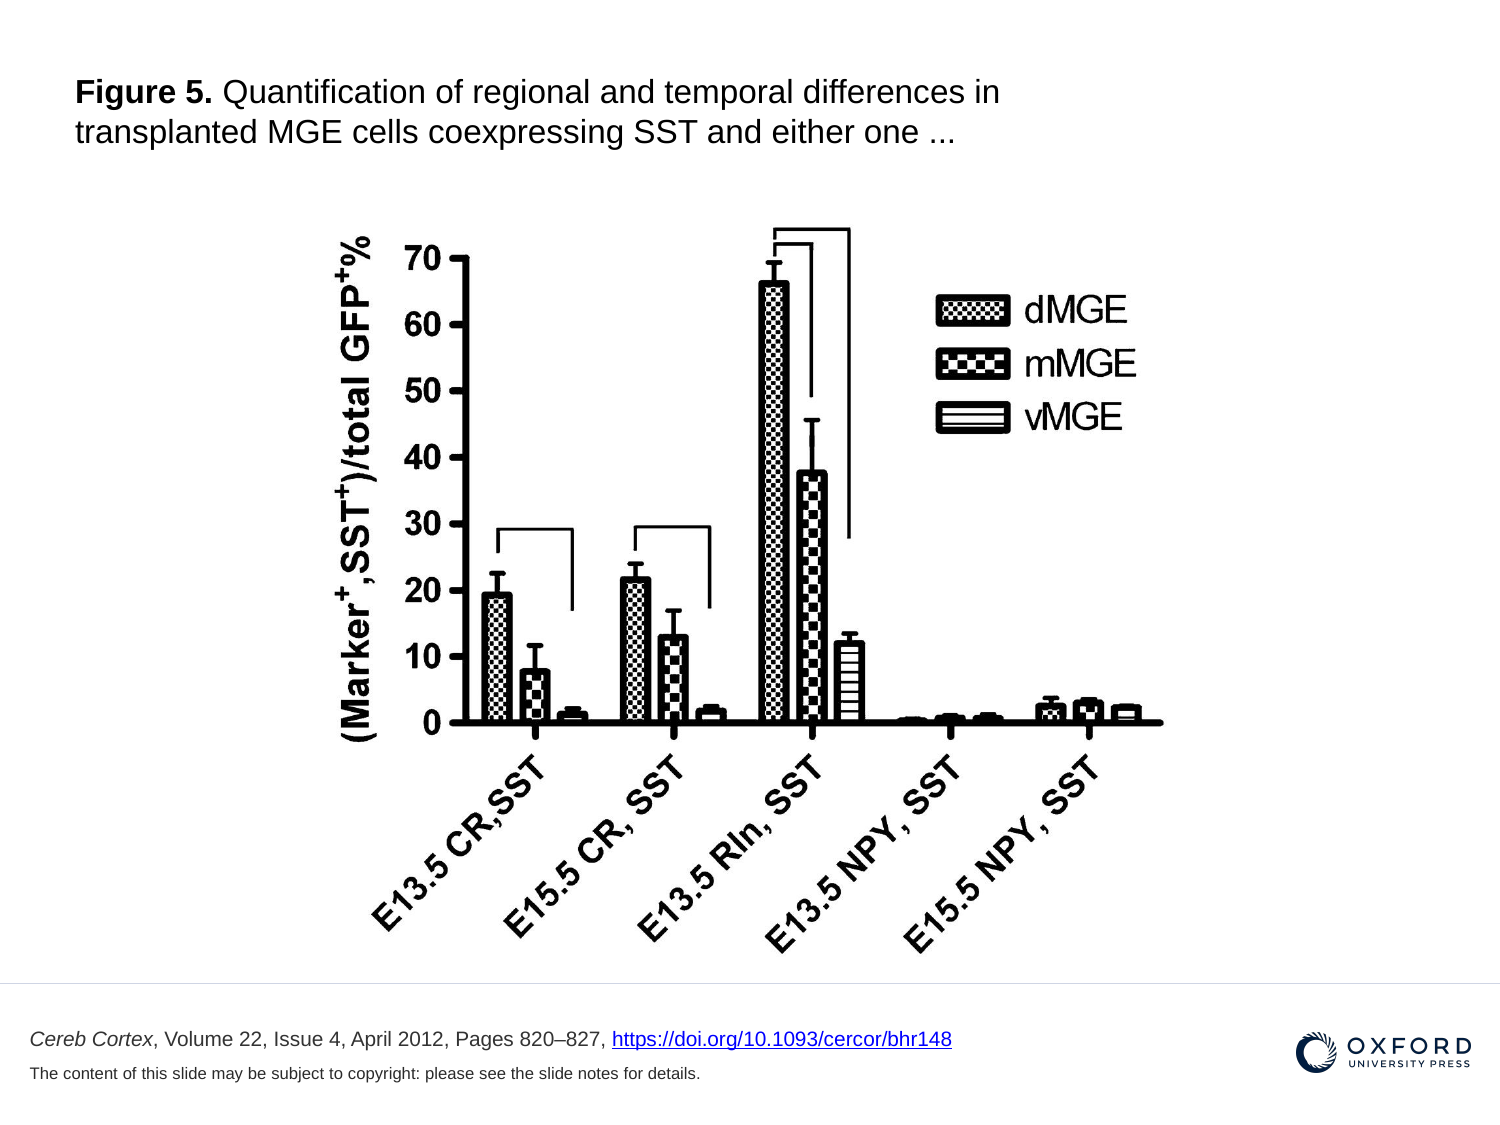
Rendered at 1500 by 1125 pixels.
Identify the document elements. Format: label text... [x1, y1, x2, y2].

footer Cereb Cortex, Volume 22, Issue 4, April 2012, Pages 820–827, https://doi.org/10.1093/cercor/bhr148 The content of this slide may be subject to copyright: please see the slide notes for details. [0, 983, 1260, 1125]
picture [331, 224, 1167, 957]
title Figure 5. Quantification of regional and temporal differences in transplanted MGE cells coexpressing SST and either one ... [75, 69, 1078, 171]
picture [1296, 1032, 1471, 1073]
